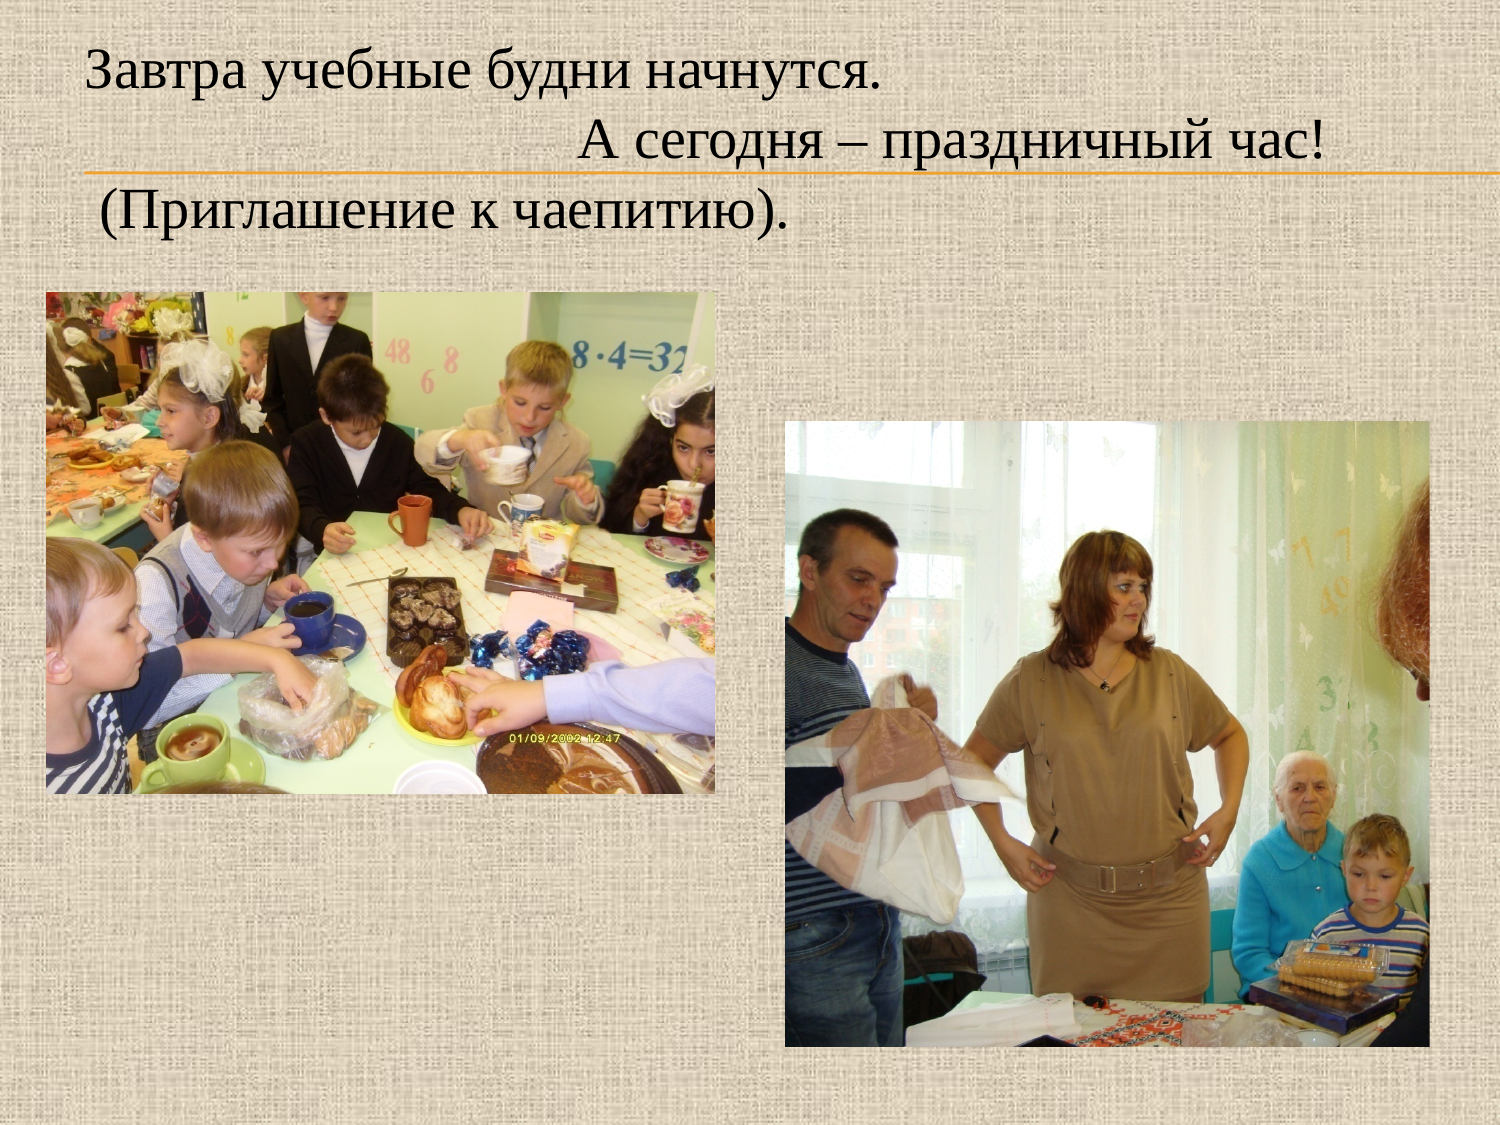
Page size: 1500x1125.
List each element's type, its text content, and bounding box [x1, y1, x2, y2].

title Завтра учебные будни начнутся. А сегодня – праздничный час! (Приглашение к чаепитию). [70, 35, 1421, 305]
picture [0, 0, 1500, 1125]
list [46, 292, 716, 795]
